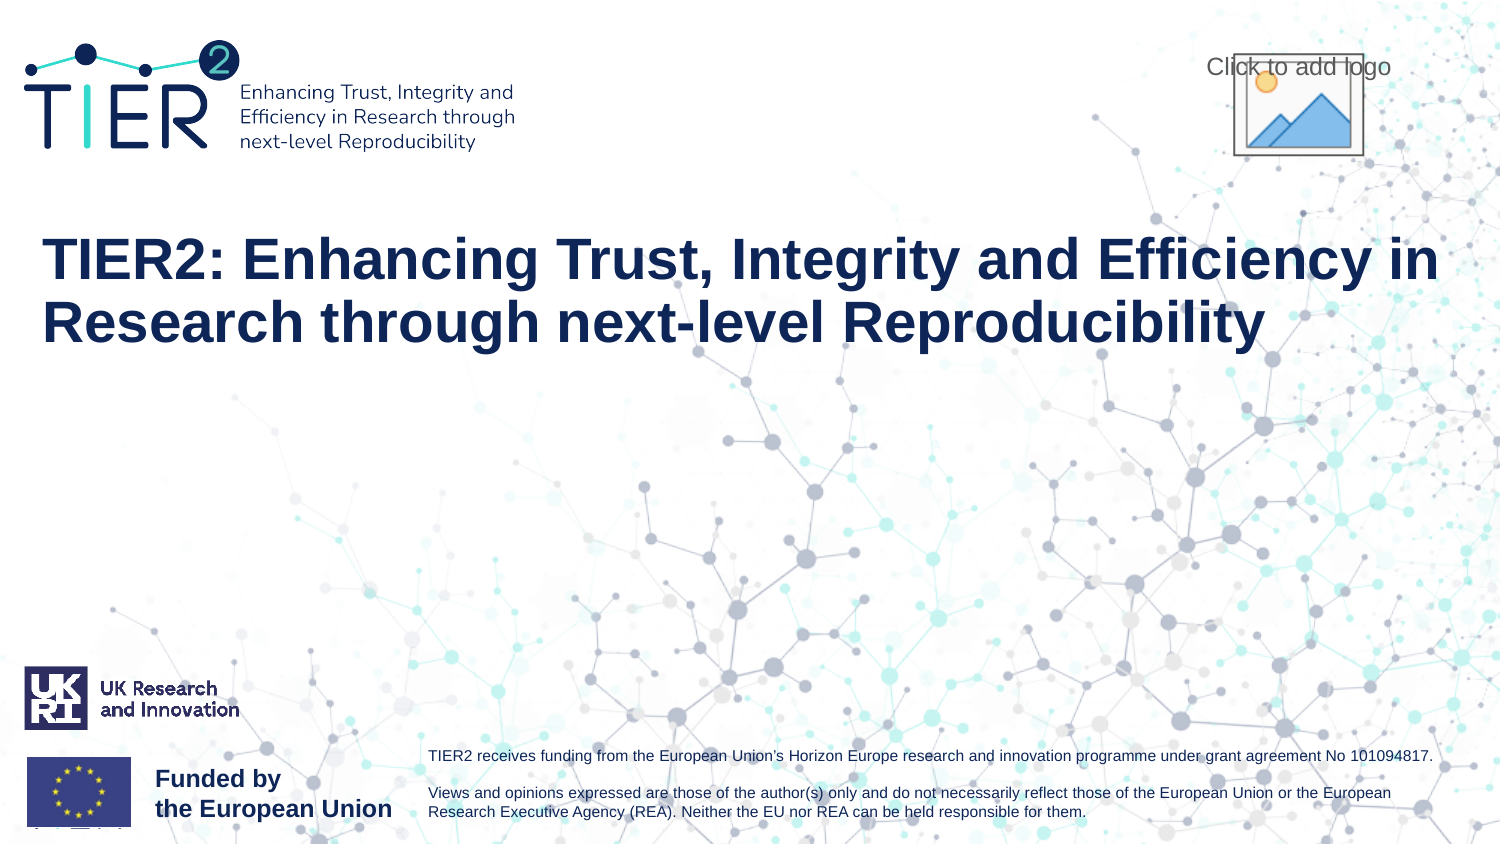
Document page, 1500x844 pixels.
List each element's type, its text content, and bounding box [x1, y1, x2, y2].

picture [1129, 42, 1469, 168]
picture [24, 666, 239, 730]
picture [27, 757, 131, 827]
picture [24, 40, 514, 152]
title TIER2: Enhancing Trust, Integrity and Efficiency in Research through next-level Reproducibility [27, 221, 1469, 364]
